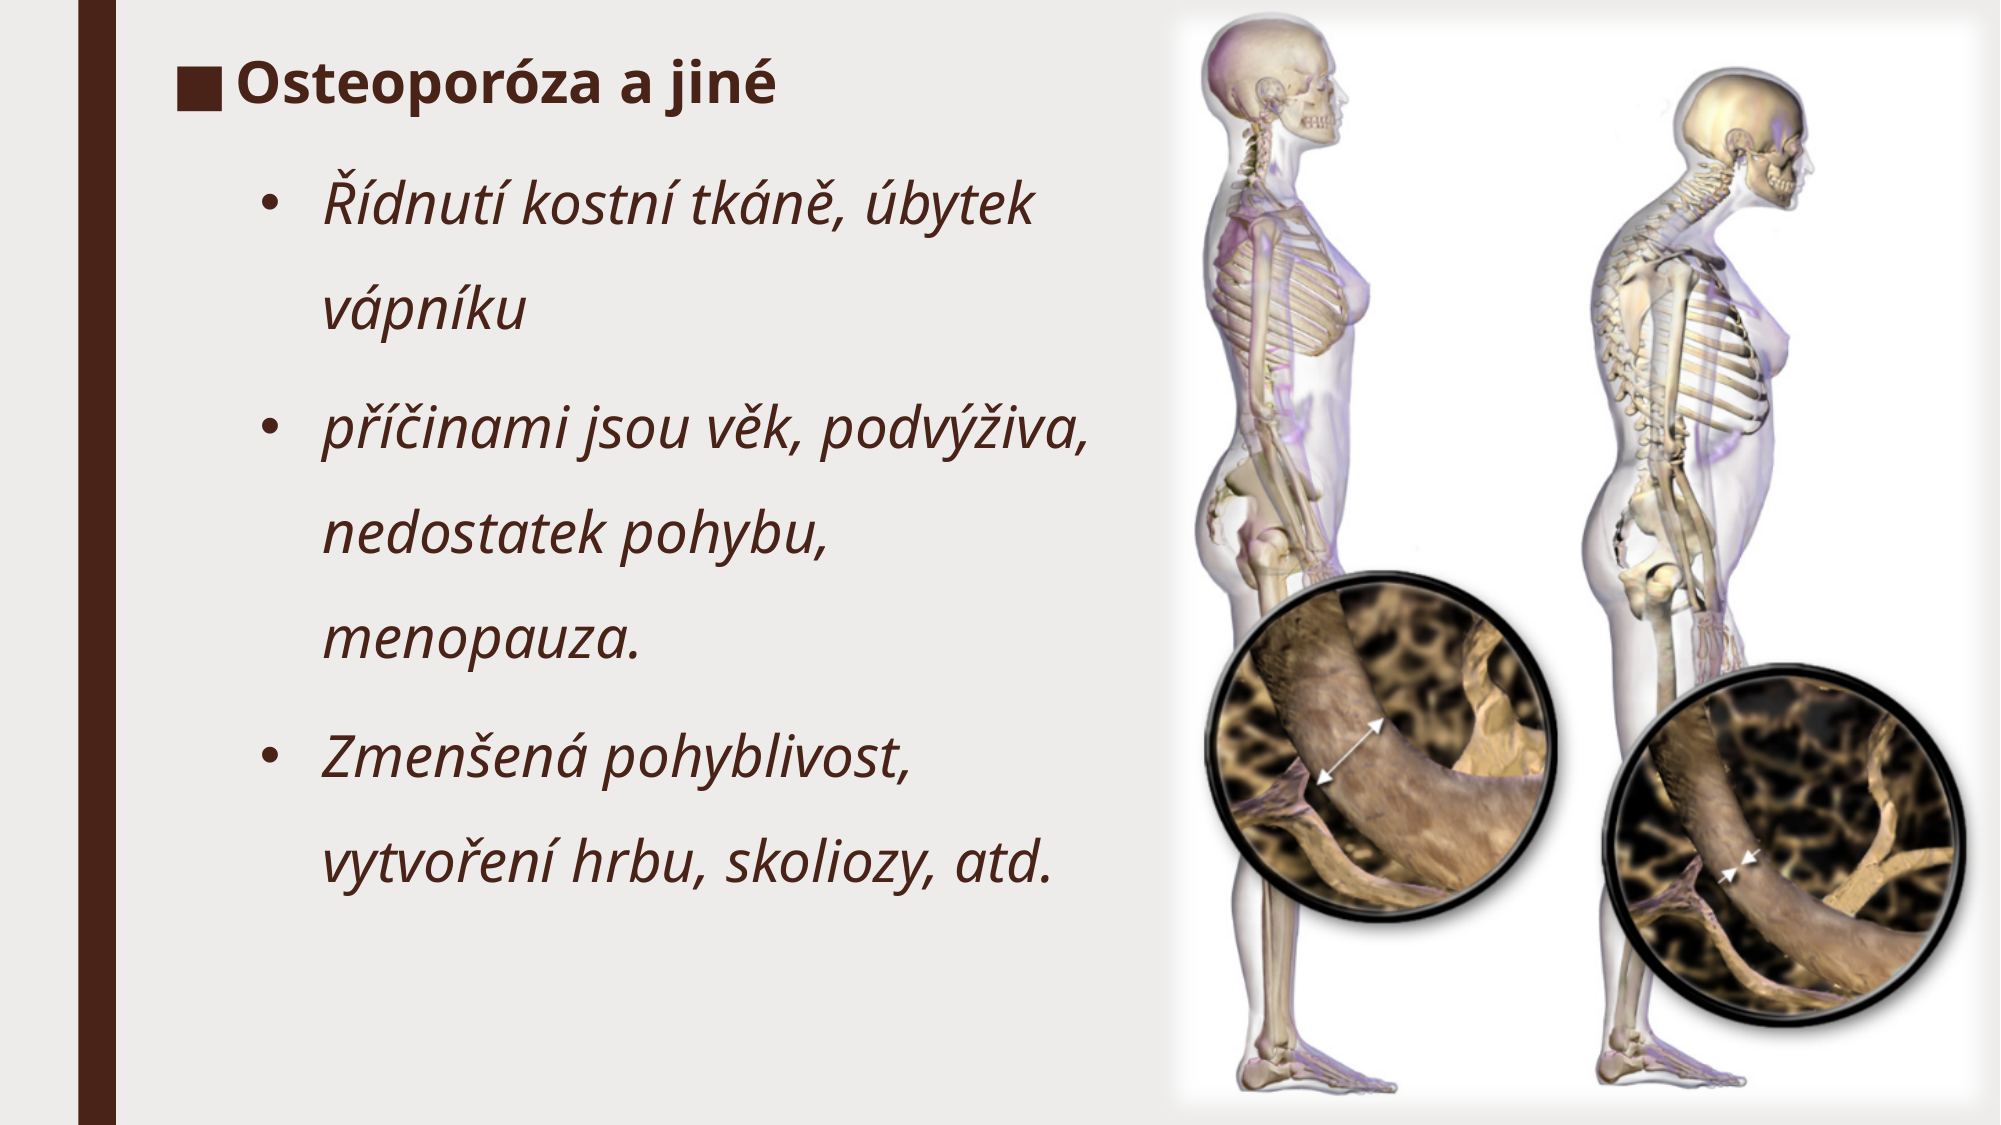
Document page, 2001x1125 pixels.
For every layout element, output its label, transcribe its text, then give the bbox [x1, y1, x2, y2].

list Osteoporóza a jiné Řídnutí kostní tkáně, úbytek vápníku příčinami jsou věk, podvýživa, nedostatek pohybu, menopauza. Zmenšená pohyblivost, vytvoření hrbu, skoliozy, atd. [157, 43, 1156, 1071]
picture [1156, 0, 2000, 1125]
